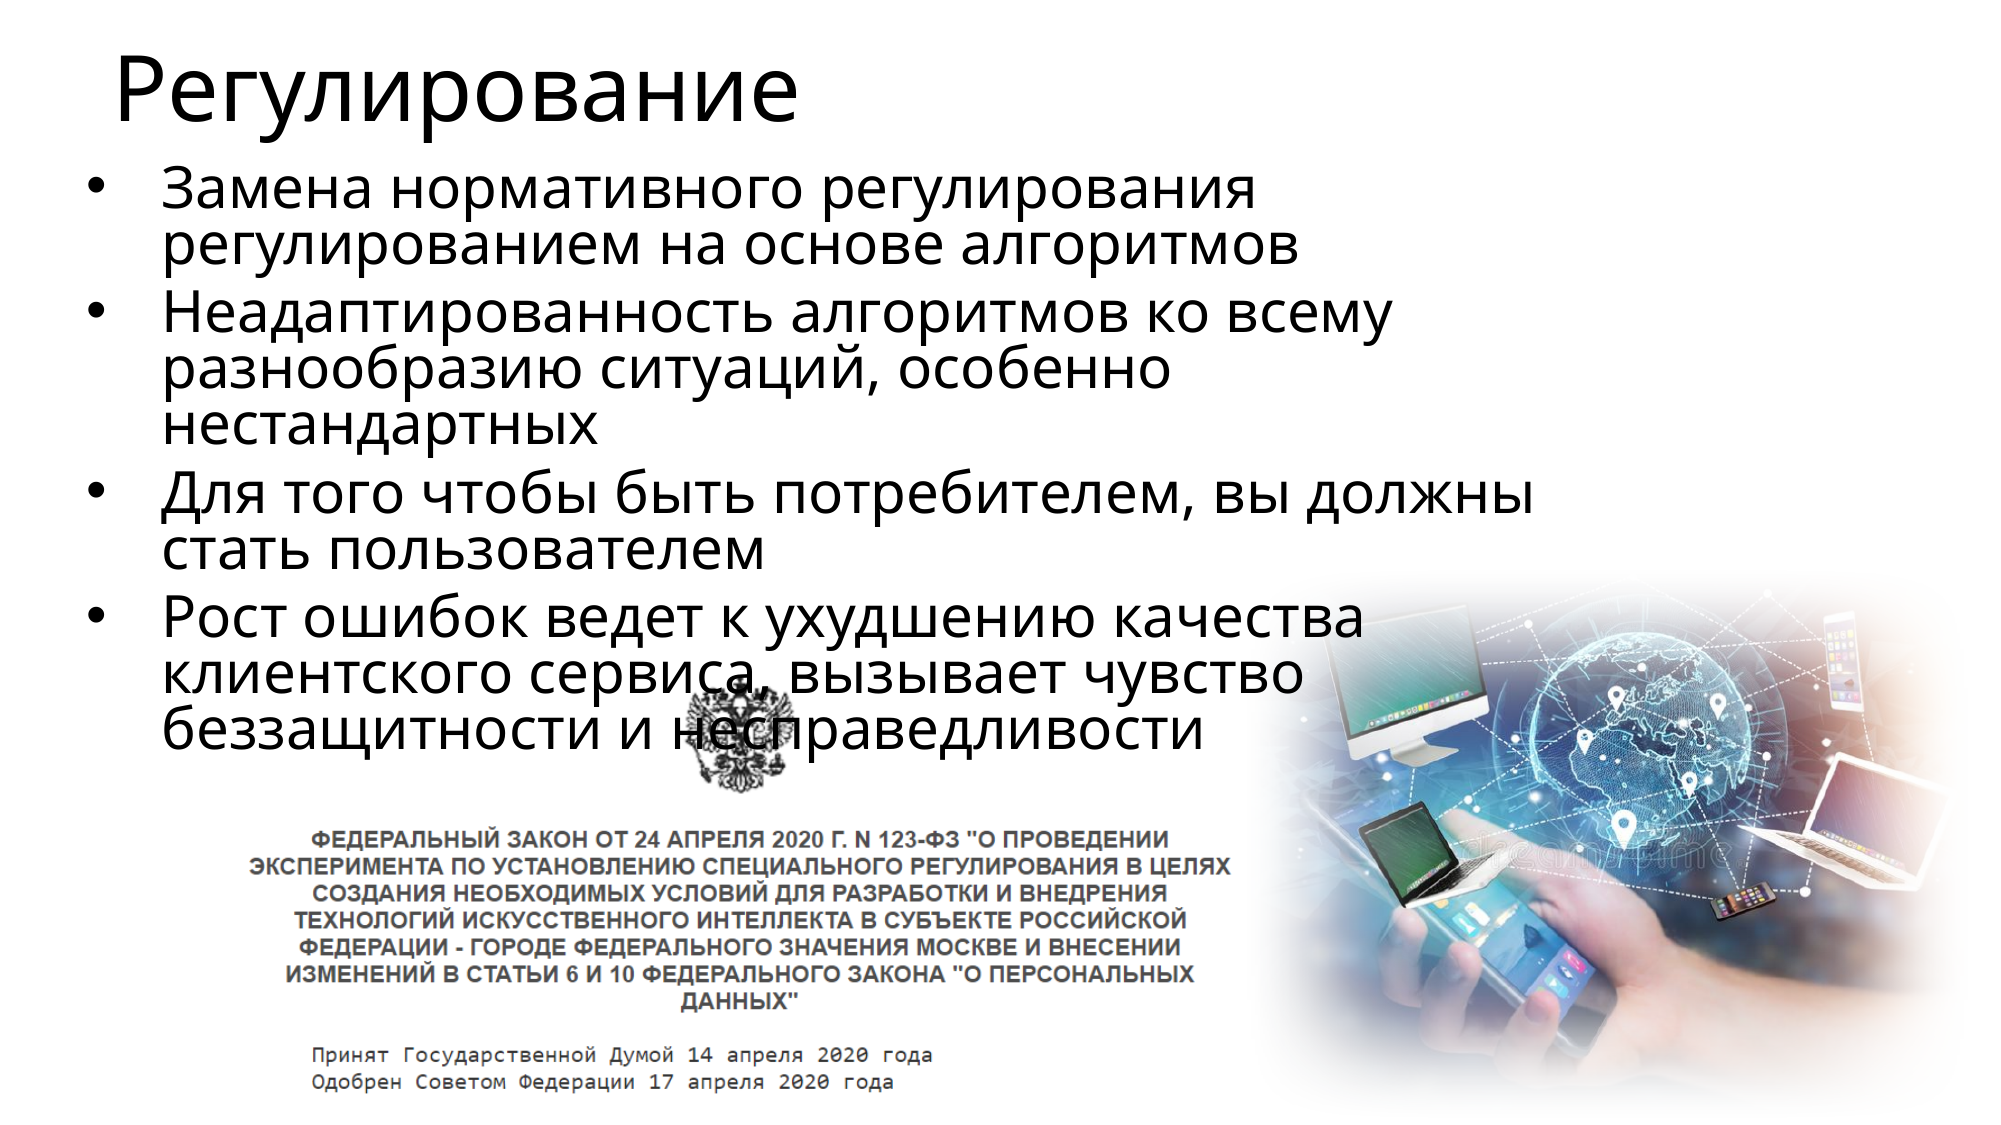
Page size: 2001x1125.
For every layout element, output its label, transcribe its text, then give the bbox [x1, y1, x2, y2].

text_box Регулирование [97, 34, 1578, 156]
text_box Замена нормативного регулирования регулированием на основе алгоритмов Неадаптированность алгоритмов ко всему разнообразию ситуаций, особенно нестандартных Для того чтобы быть потребителем, вы должны стать пользователем Рост ошибок ведет к ухудшению качества клиентского сервиса, вызывает чувство беззащитности и несправедливости [71, 156, 1604, 802]
picture [216, 563, 1974, 1125]
